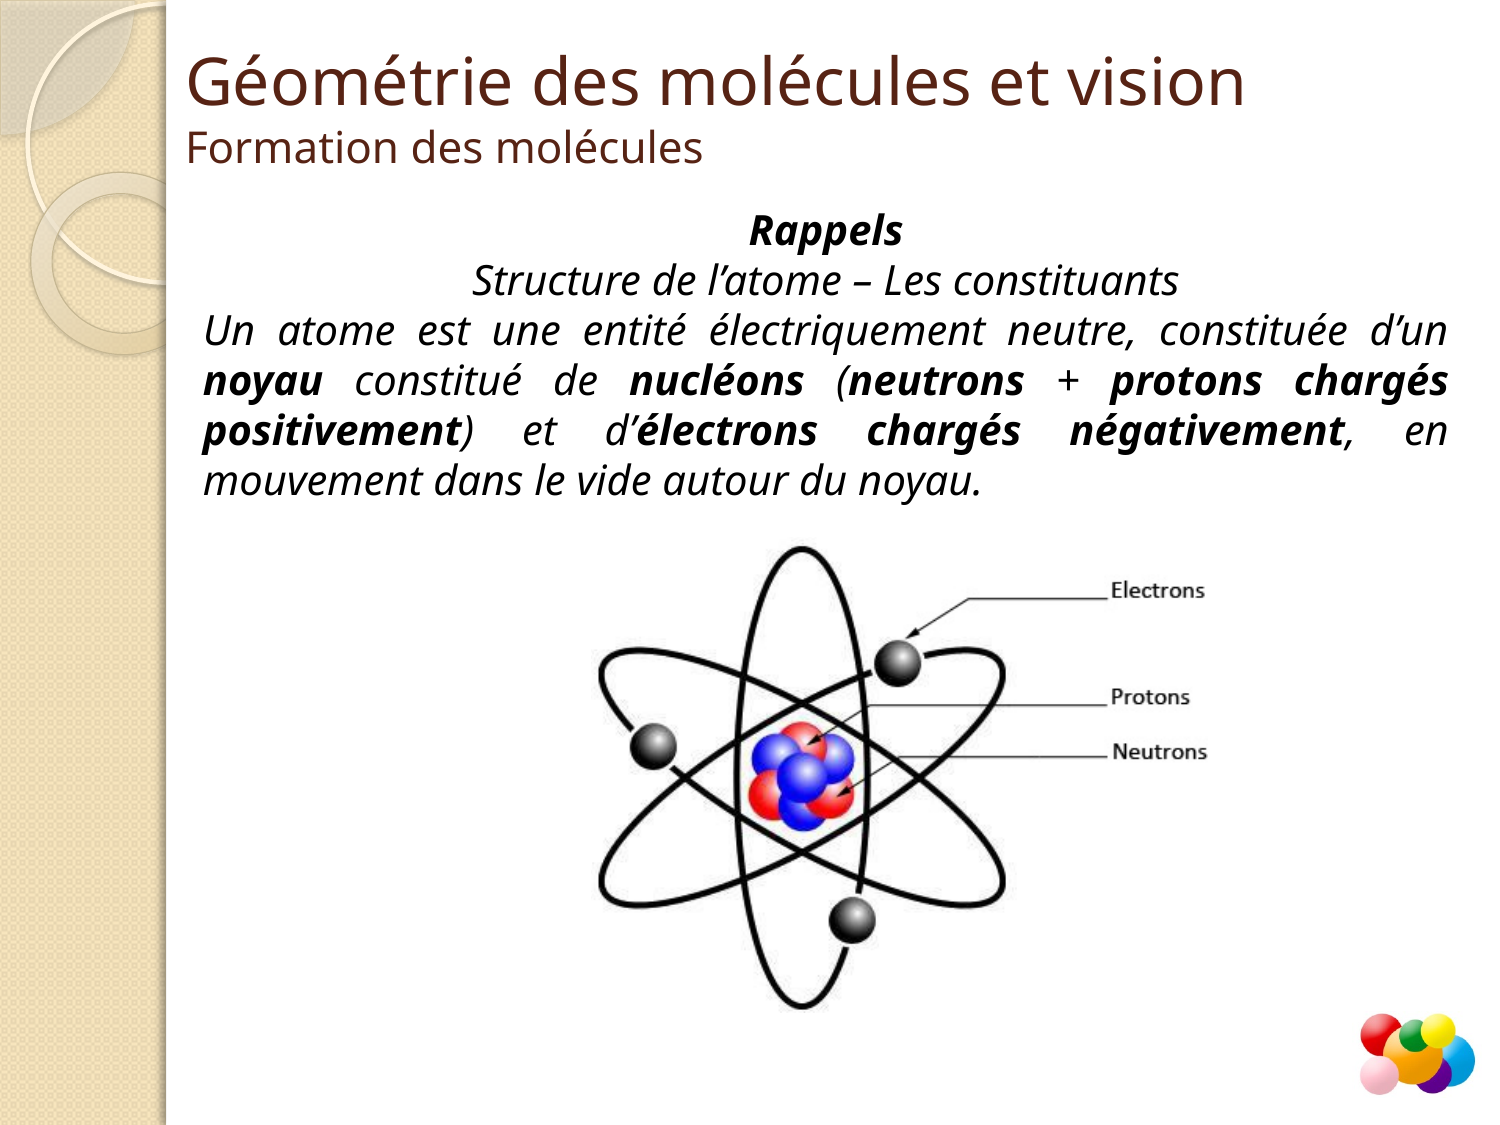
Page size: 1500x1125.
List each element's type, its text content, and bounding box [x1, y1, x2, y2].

text_box Rappels Structure de l’atome – Les constituants Un atome est une entité électriquement neutre, constituée d’un noyau constitué de nucléons (neutrons + protons chargés positivement) et d’électrons chargés négativement, en mouvement dans le vide autour du noyau. [188, 196, 1464, 512]
title Géométrie des molécules et vision Formation des molécules [170, 5, 1352, 207]
picture [1352, 1011, 1482, 1098]
picture [591, 537, 1208, 1014]
